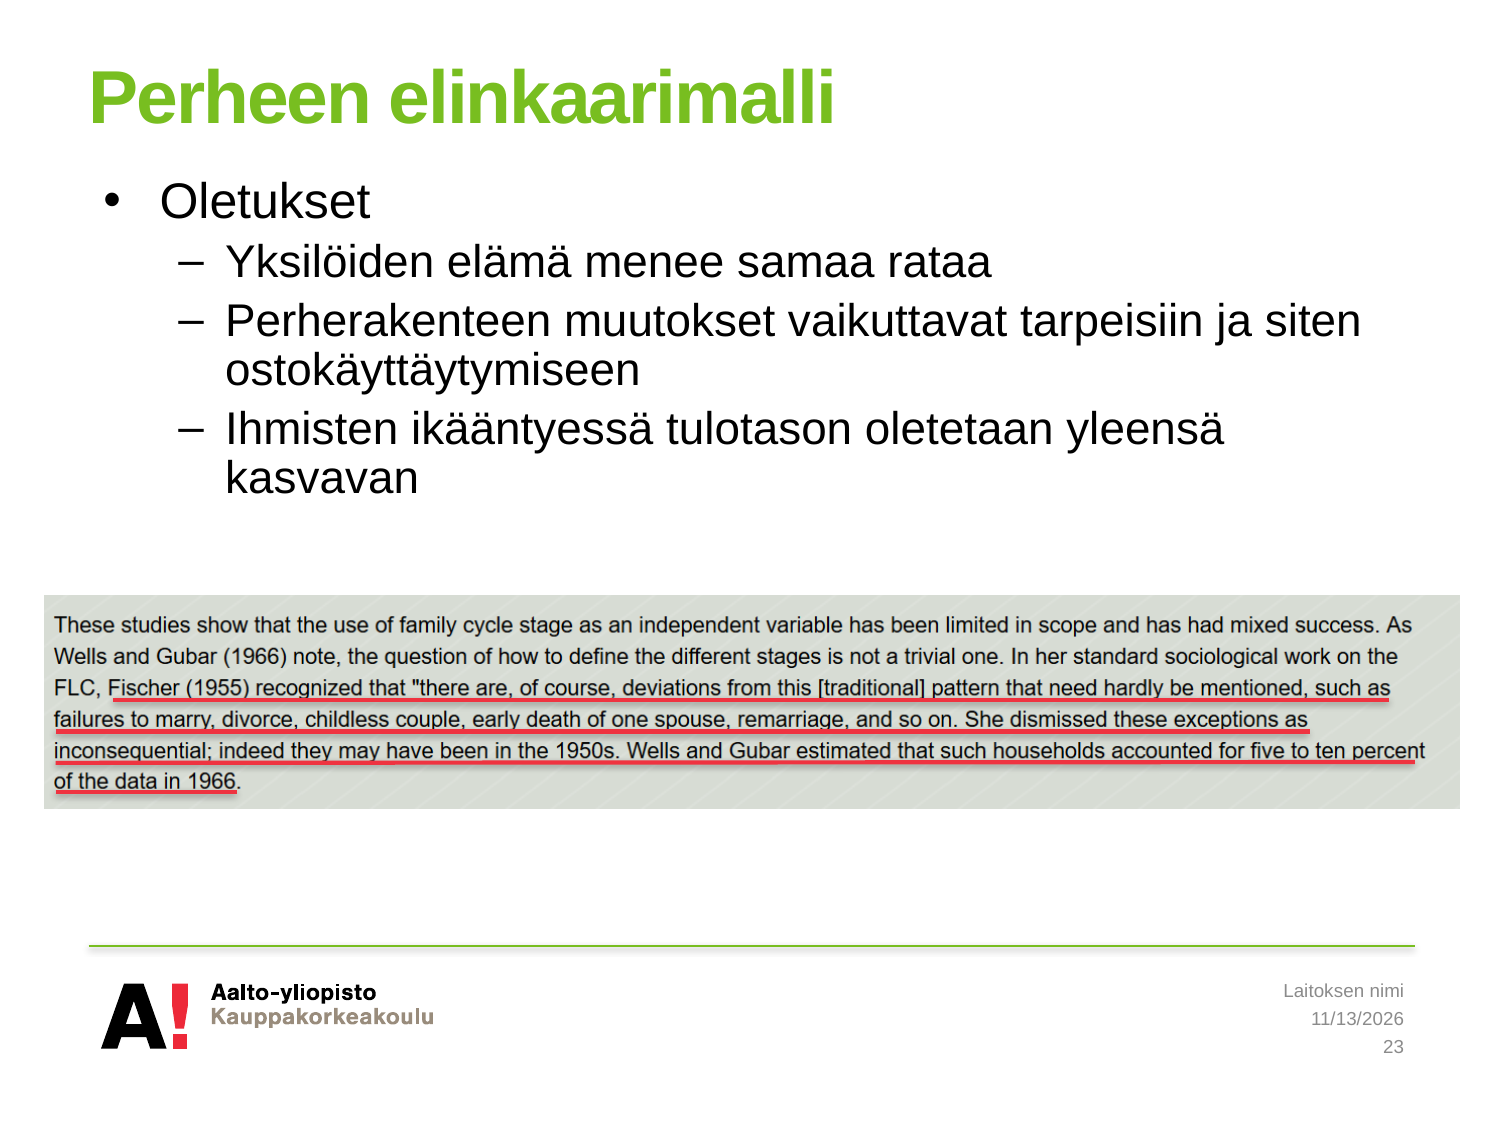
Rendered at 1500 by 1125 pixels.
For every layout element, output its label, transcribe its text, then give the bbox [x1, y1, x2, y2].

footer Laitoksen nimi [810, 976, 1405, 1003]
list Oletukset Yksilöiden elämä menee samaa rataa Perherakenteen muutokset vaikuttavat tarpeisiin ja siten ostokäyttäytymiseen Ihmisten ikääntyessä tulotason oletetaan yleensä kasvavan [88, 167, 1415, 530]
title Perheen elinkaarimalli [88, 62, 1415, 167]
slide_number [810, 1003, 1405, 1033]
slide_number 23 [810, 1033, 1405, 1060]
picture [43, 595, 1460, 809]
